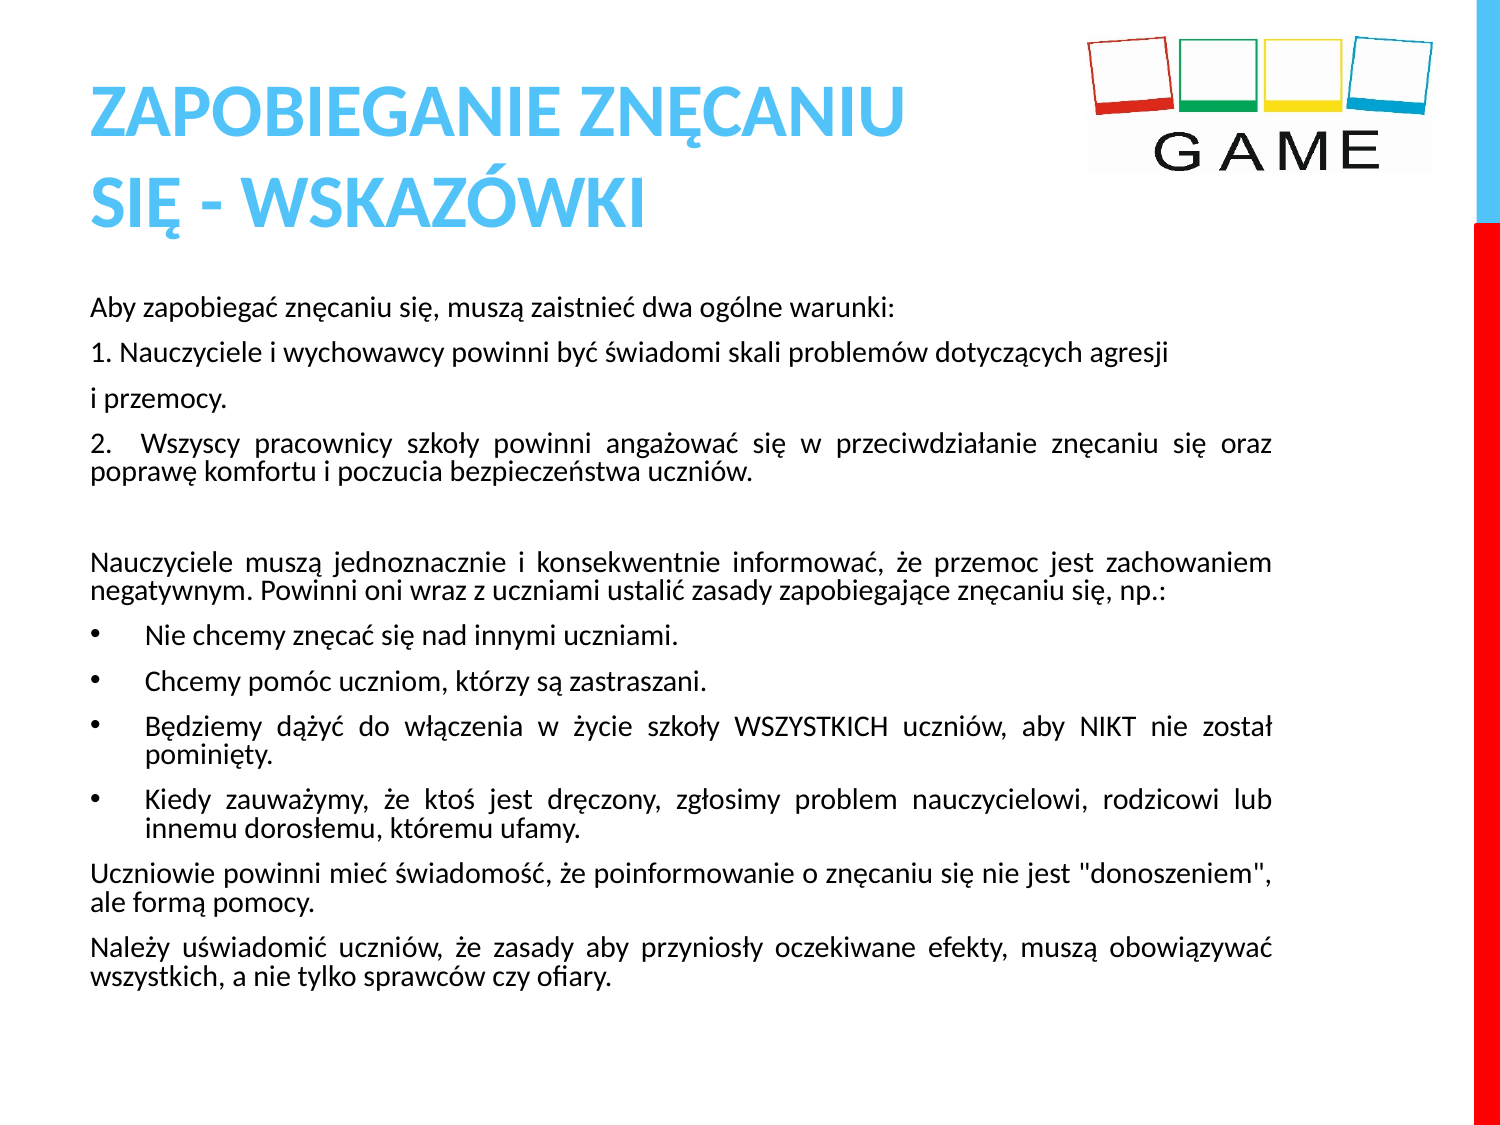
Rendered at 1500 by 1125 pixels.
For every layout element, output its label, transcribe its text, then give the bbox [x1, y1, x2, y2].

title ZAPOBIEGANIE ZNĘCANIU SIĘ - WSKAZÓWKI [75, 25, 1025, 250]
picture [1087, 36, 1433, 173]
list Aby zapobiegać znęcaniu się, muszą zaistnieć dwa ogólne warunki: 1. Nauczyciele i wychowawcy powinni być świadomi skali problemów dotyczących agresji i przemocy. 2. Wszyscy pracownicy szkoły powinni angażować się w przeciwdziałanie znęcaniu się oraz poprawę komfortu i poczucia bezpieczeństwa uczniów. Nauczyciele muszą jednoznacznie i konsekwentnie informować, że przemoc jest zachowaniem negatywnym. Powinni oni wraz z uczniami ustalić zasady zapobiegające znęcaniu się, np.: Nie chcemy znęcać się nad innymi uczniami. Chcemy pomóc uczniom, którzy są zastraszani. Będziemy dążyć do włączenia w życie szkoły WSZYSTKICH uczniów, aby NIKT nie został pominięty. Kiedy zauważymy, że ktoś jest dręczony, zgłosimy problem nauczycielowi, rodzicowi lub innemu dorosłemu, któremu ufamy. Uczniowie powinni mieć świadomość, że poinformowanie o znęcaniu się nie jest "donoszeniem", ale formą pomocy. Należy uświadomić uczniów, że zasady aby przyniosły oczekiwane efekty, muszą obowiązywać wszystkich, a nie tylko sprawców czy ofiary. [75, 287, 1289, 1005]
